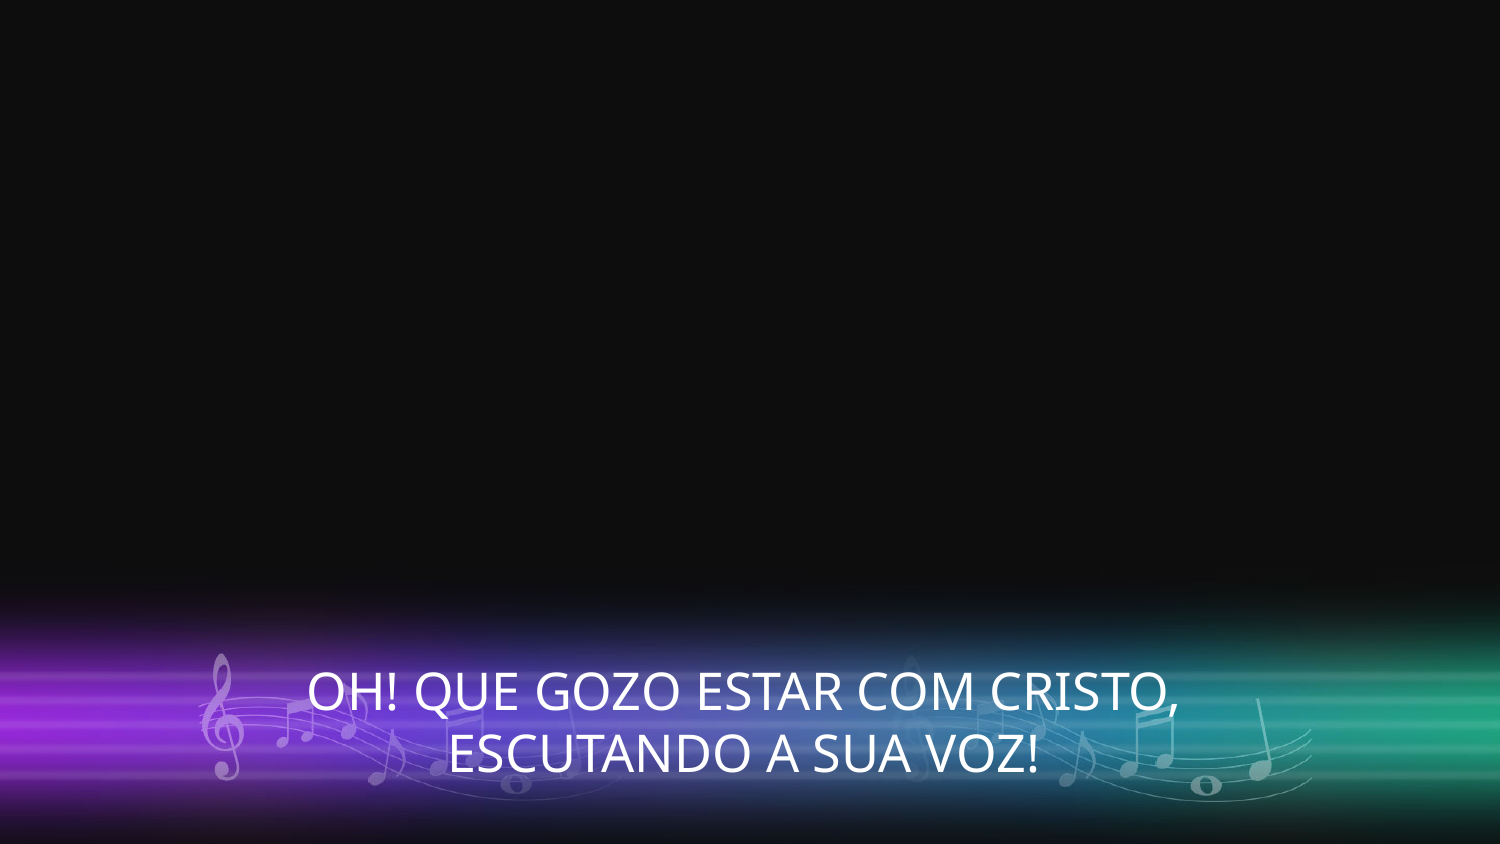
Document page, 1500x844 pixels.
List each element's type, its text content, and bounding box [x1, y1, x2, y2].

text_box OH! QUE GOZO ESTAR COM CRISTO, ESCUTANDO A SUA VOZ! [253, 651, 1235, 791]
picture [0, 0, 1500, 844]
